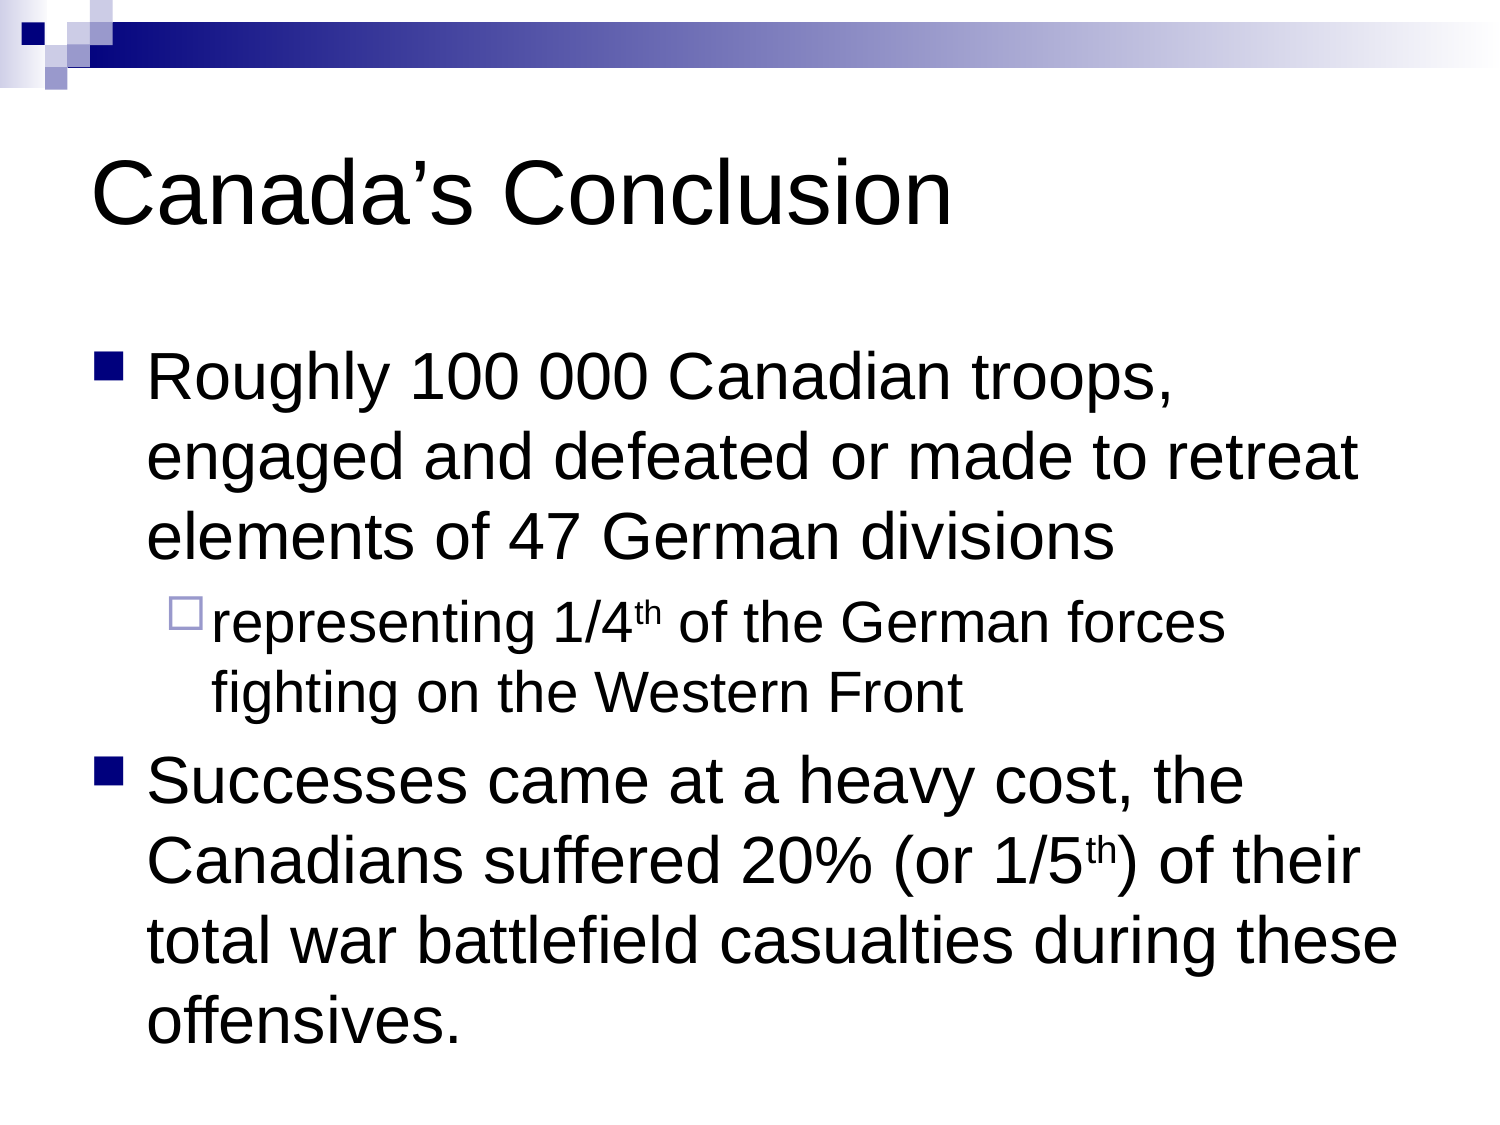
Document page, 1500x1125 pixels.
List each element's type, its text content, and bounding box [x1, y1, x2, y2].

list Roughly 100 000 Canadian troops, engaged and defeated or made to retreat elements of 47 German divisions representing 1/4th of the German forces fighting on the Western Front Successes came at a heavy cost, the Canadians suffered 20% (or 1/5th) of their total war battlefield casualties during these offensives. [74, 324, 1426, 963]
title Canada’s Conclusion [74, 74, 1426, 301]
